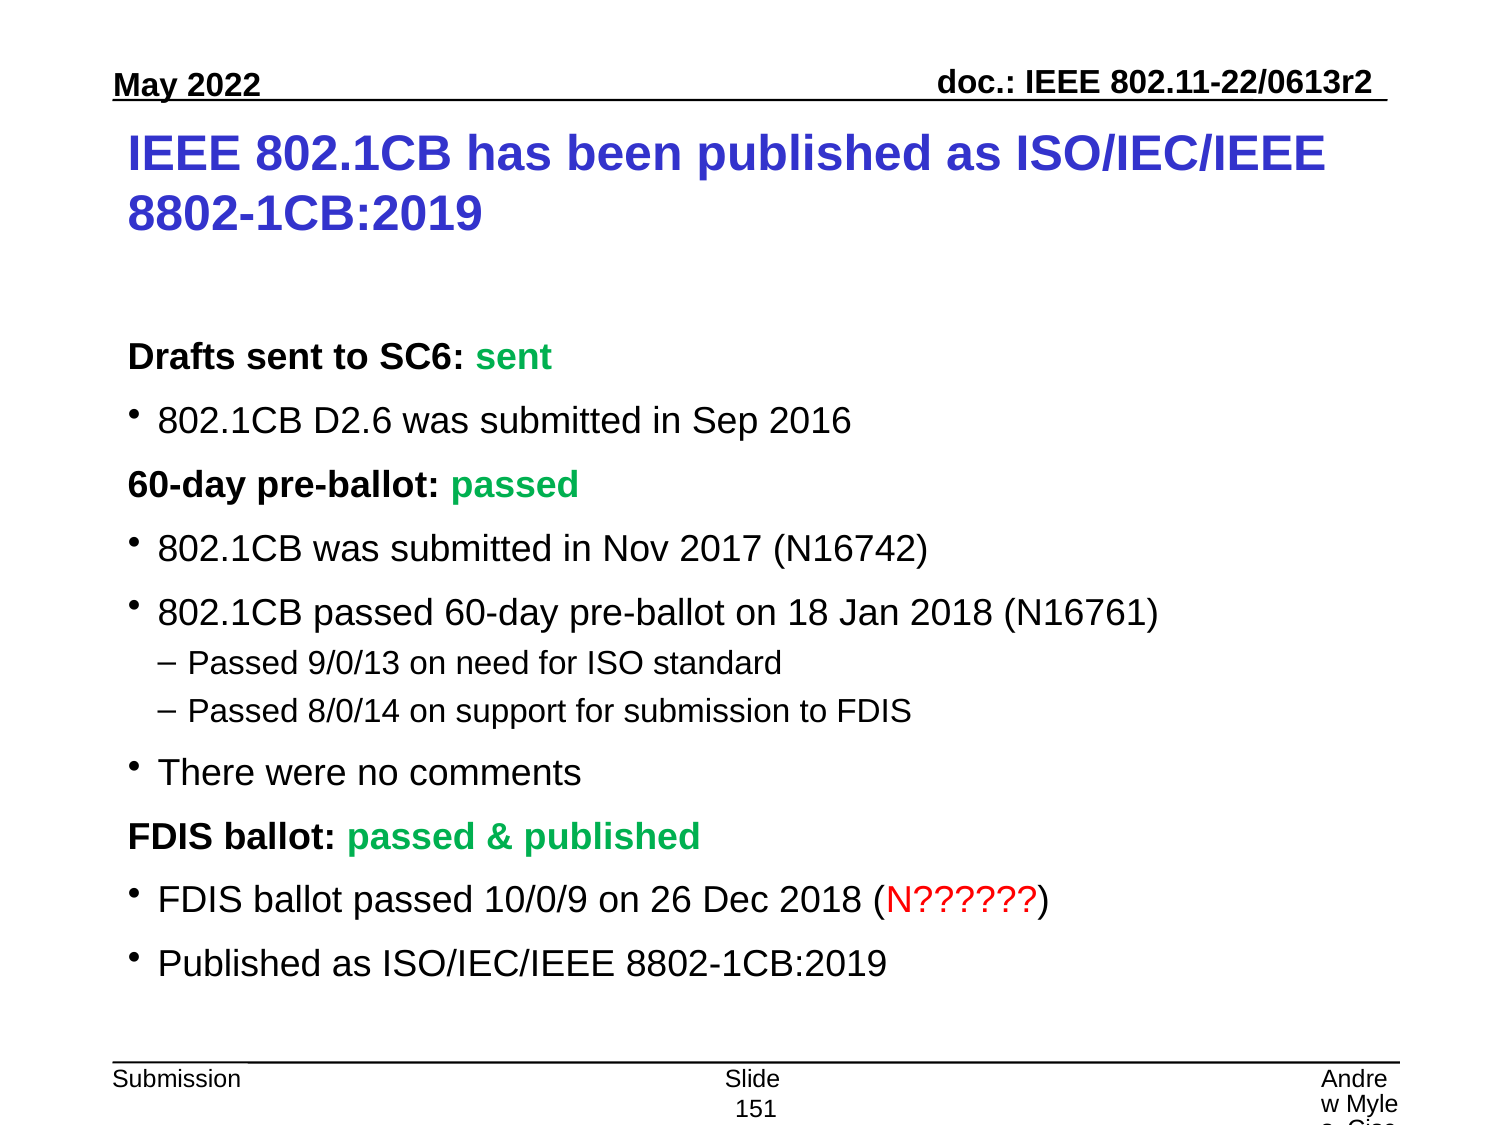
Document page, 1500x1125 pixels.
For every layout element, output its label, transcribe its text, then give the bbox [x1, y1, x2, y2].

footer Andrew Myles, Cisco [1320, 1061, 1402, 1093]
title IEEE 802.1CB has been published as ISO/IEC/IEEE 8802-1CB:2019 [112, 112, 1388, 288]
slide_number Slide 151 [709, 1061, 803, 1093]
list Drafts sent to SC6: sent 802.1CB D2.6 was submitted in Sep 2016 60-day pre-ballot: passed 802.1CB was submitted in Nov 2017 (N16742) 802.1CB passed 60-day pre-ballot on 18 Jan 2018 (N16761) Passed 9/0/13 on need for ISO standard Passed 8/0/14 on support for submission to FDIS There were no comments FDIS ballot: passed & published FDIS ballot passed 10/0/9 on 26 Dec 2018 (N??????) Published as ISO/IEC/IEEE 8802-1CB:2019 [112, 324, 1388, 1000]
